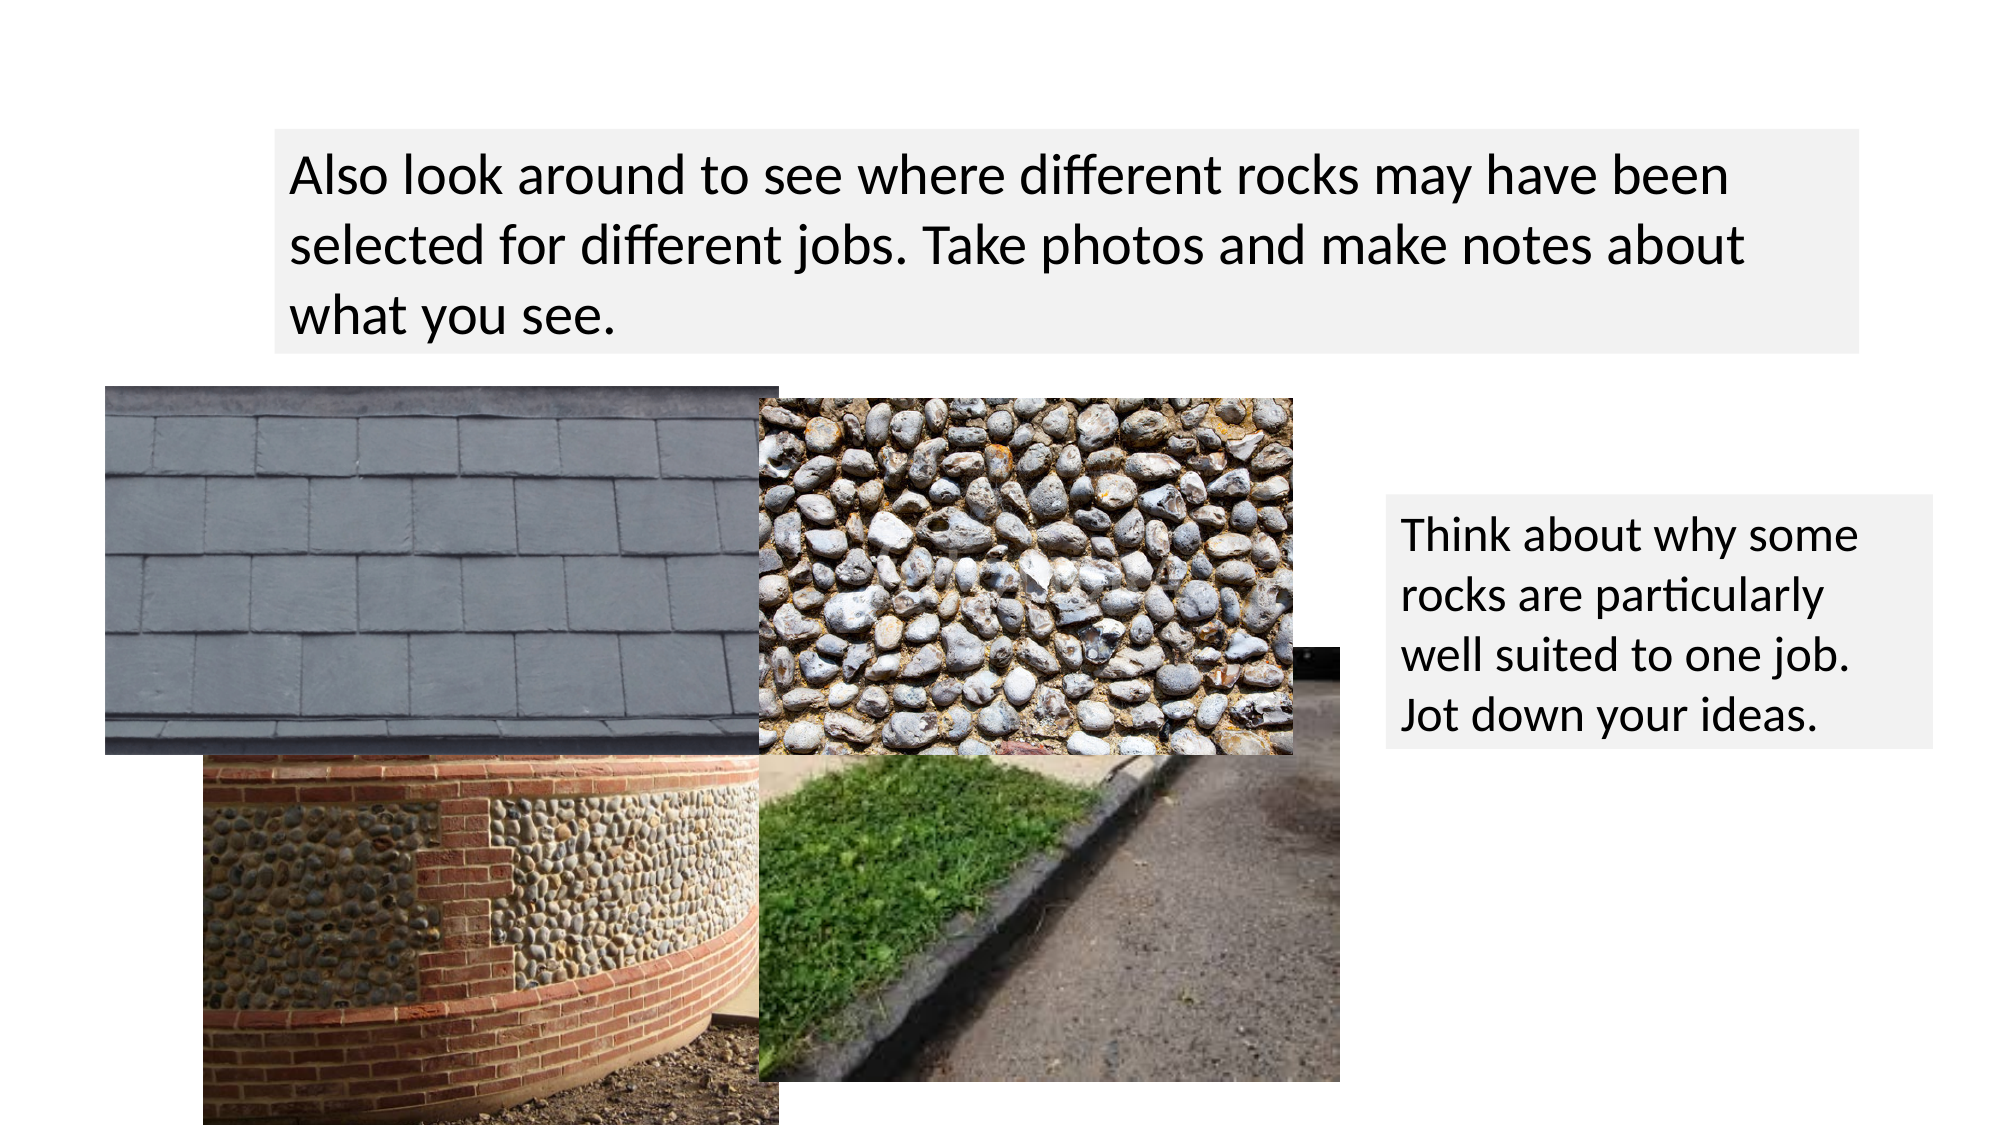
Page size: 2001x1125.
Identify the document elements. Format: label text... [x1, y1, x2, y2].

picture [105, 386, 1340, 1125]
text_box Think about why some rocks are particularly well suited to one job. Jot down your ideas. [1385, 494, 1933, 749]
text_box Also look around to see where different rocks may have been selected for different jobs. Take photos and make notes about what you see. [274, 128, 1860, 354]
